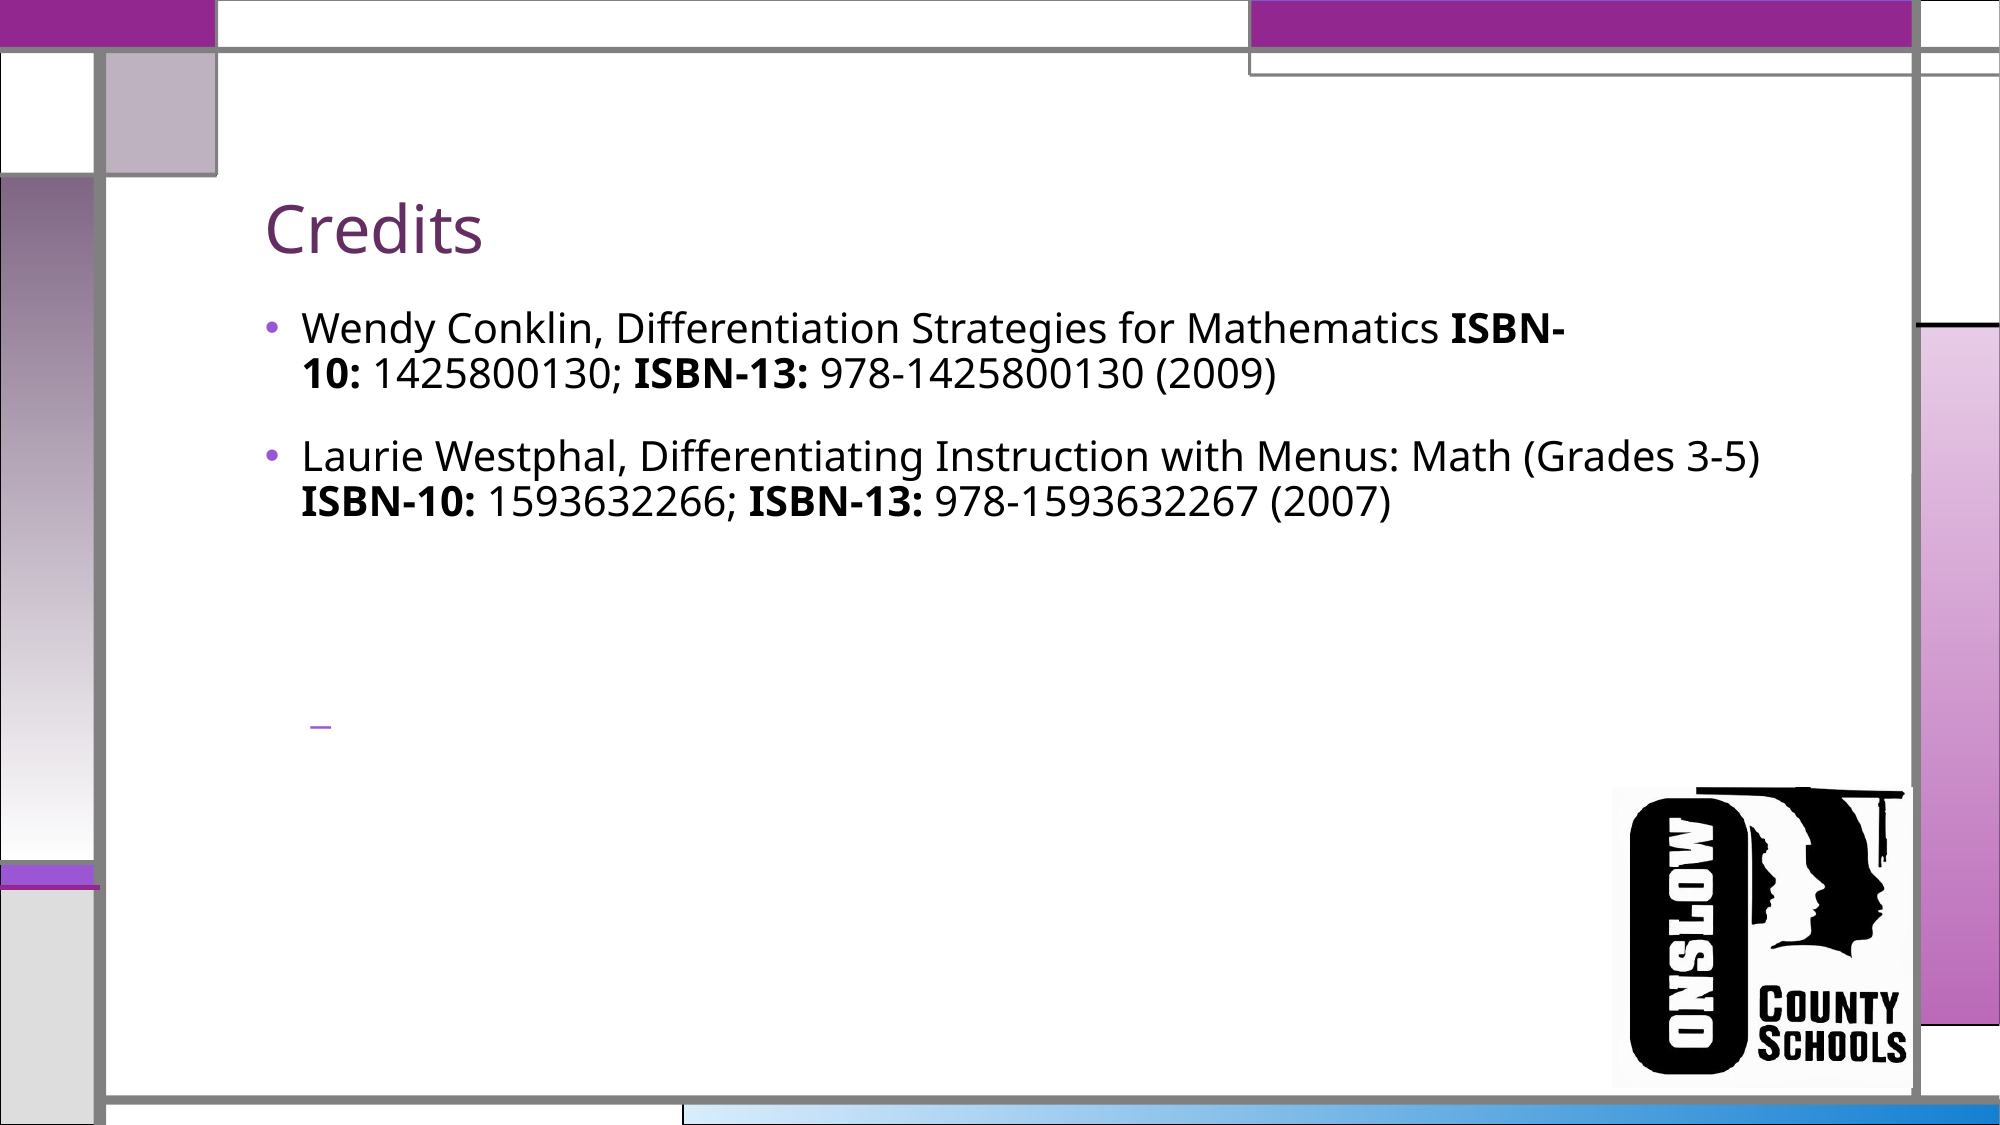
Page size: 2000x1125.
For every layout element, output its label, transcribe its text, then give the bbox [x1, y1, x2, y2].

title Credits [249, 87, 1825, 275]
picture [1612, 787, 1913, 1088]
list Wendy Conklin, Differentiation Strategies for Mathematics ISBN-10: 1425800130; ISBN-13: 978-1425800130 (2009) Laurie Westphal, Differentiating Instruction with Menus: Math (Grades 3-5) ISBN-10: 1593632266; ISBN-13: 978-1593632267 (2007) [249, 299, 1825, 988]
